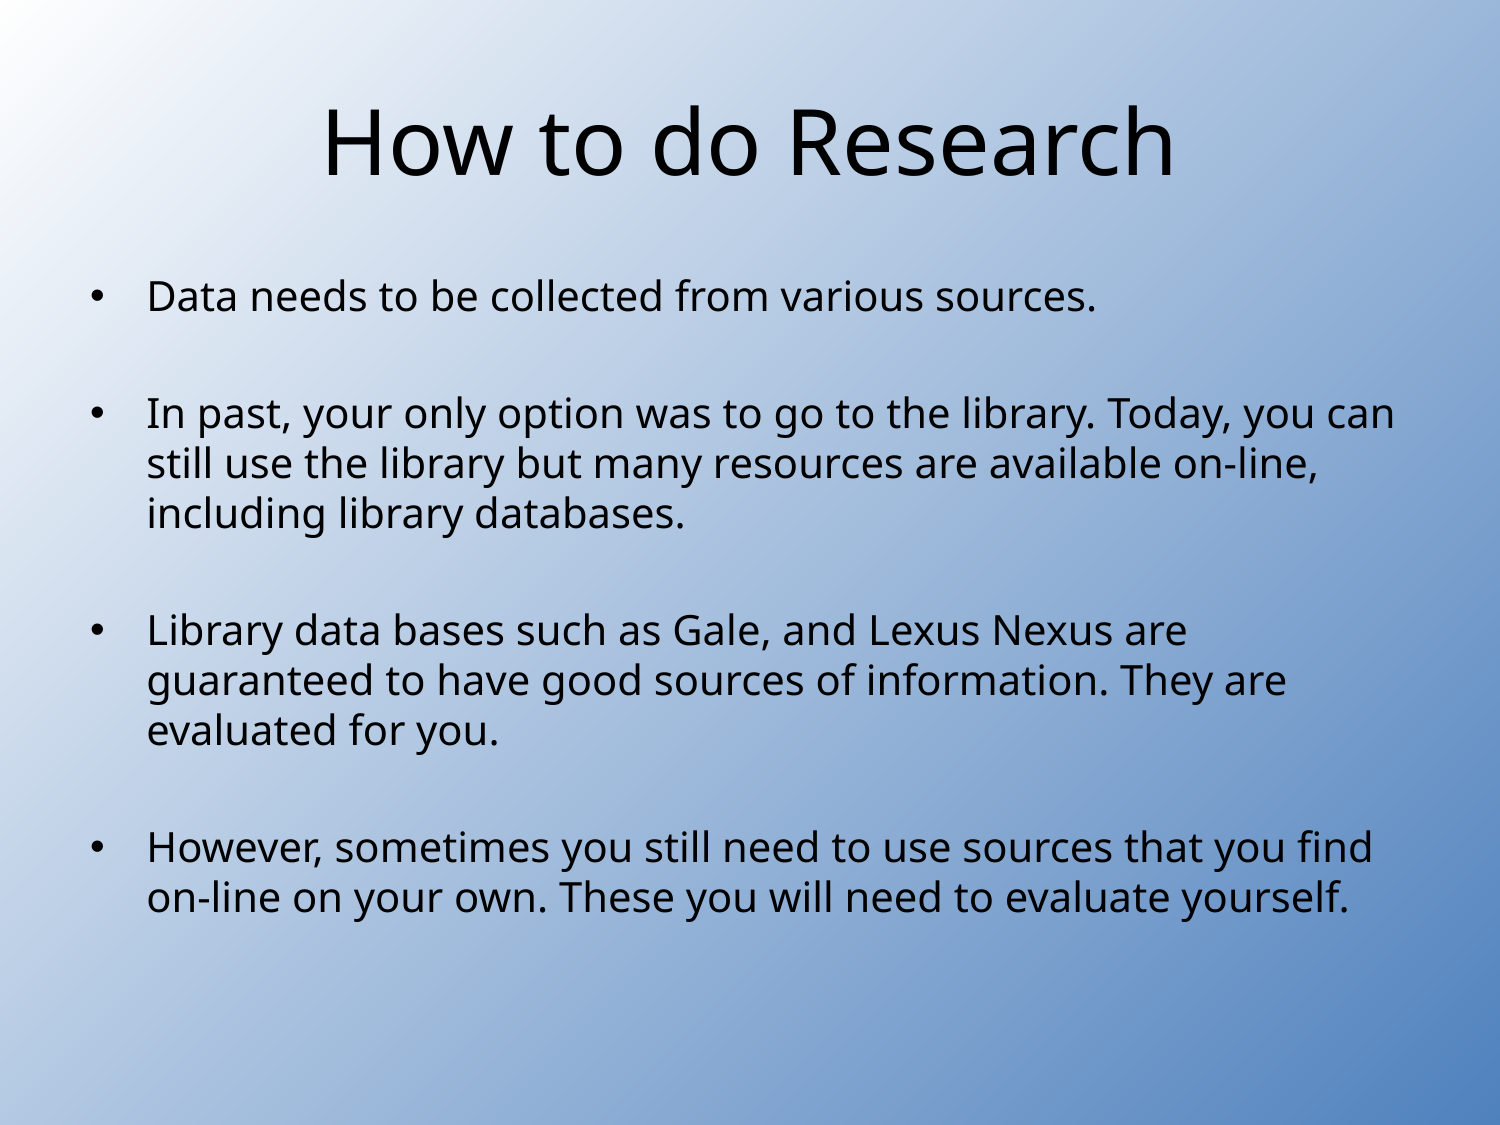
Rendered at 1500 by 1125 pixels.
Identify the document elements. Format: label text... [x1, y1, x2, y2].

title How to do Research [75, 45, 1425, 233]
list Data needs to be collected from various sources. In past, your only option was to go to the library. Today, you can still use the library but many resources are available on-line, including library databases. Library data bases such as Gale, and Lexus Nexus are guaranteed to have good sources of information. They are evaluated for you. However, sometimes you still need to use sources that you find on-line on your own. These you will need to evaluate yourself. [75, 262, 1425, 1005]
